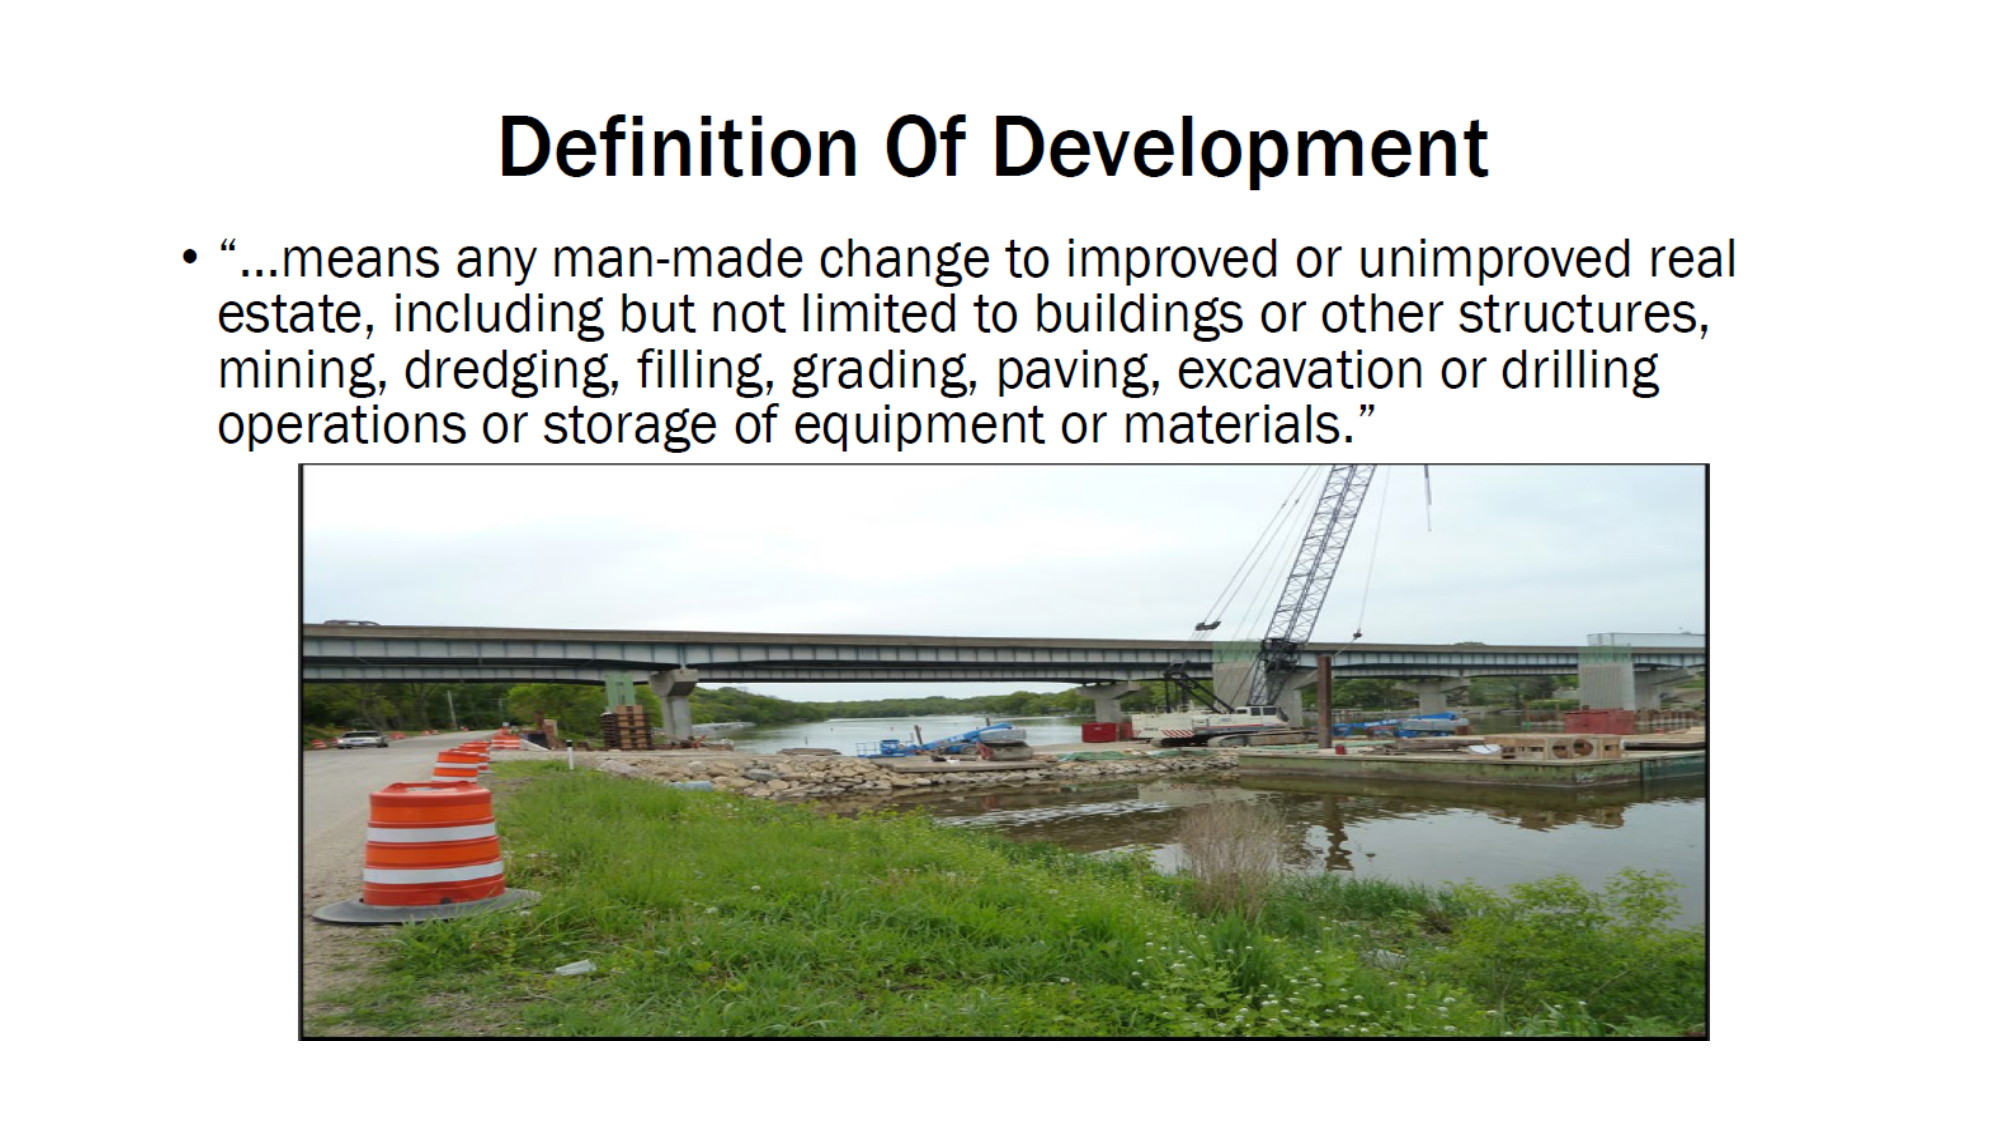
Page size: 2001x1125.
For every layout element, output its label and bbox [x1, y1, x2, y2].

picture [76, 27, 1917, 1041]
